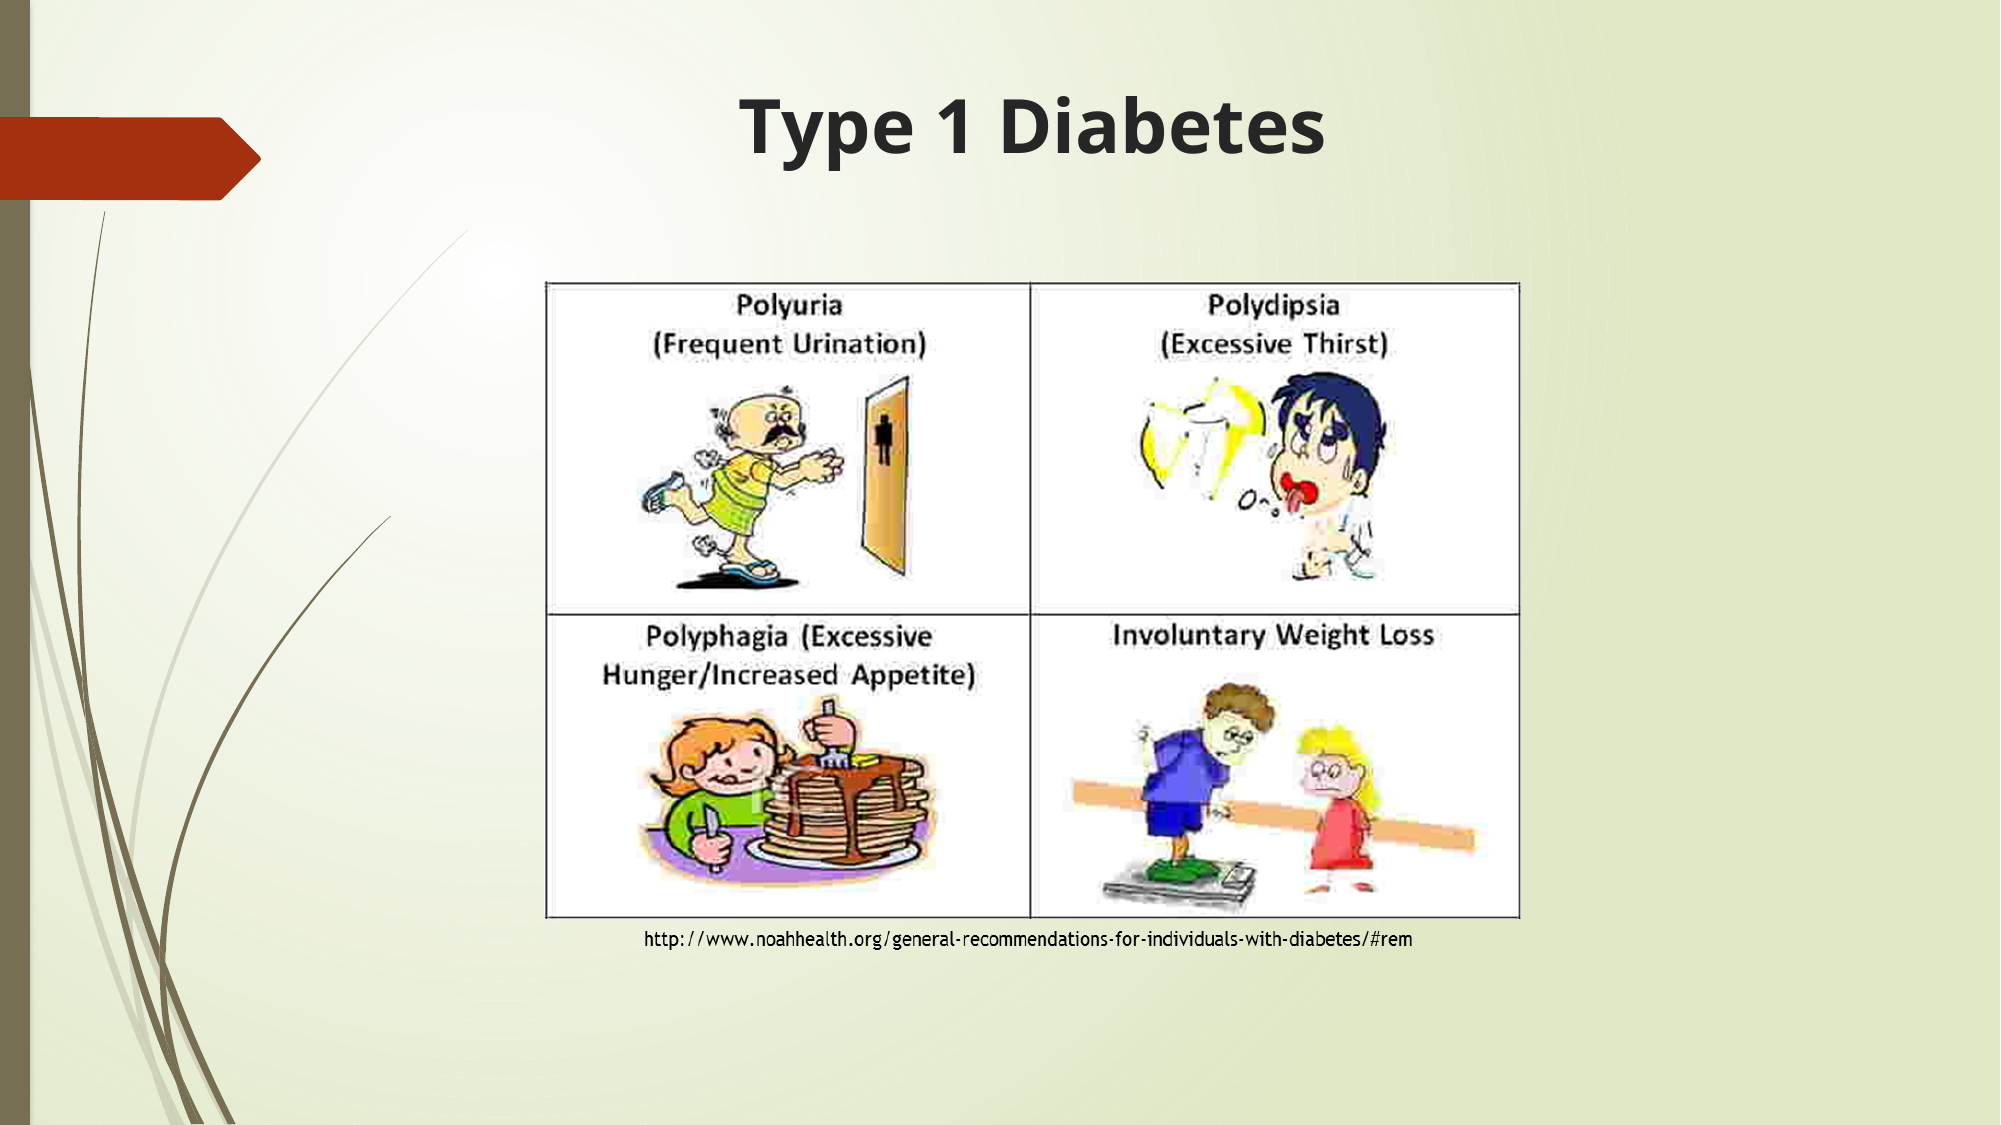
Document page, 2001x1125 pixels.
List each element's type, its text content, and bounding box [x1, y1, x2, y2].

picture [630, 918, 1592, 965]
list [544, 281, 1522, 919]
title Type 1 Diabetes [301, 71, 1764, 282]
